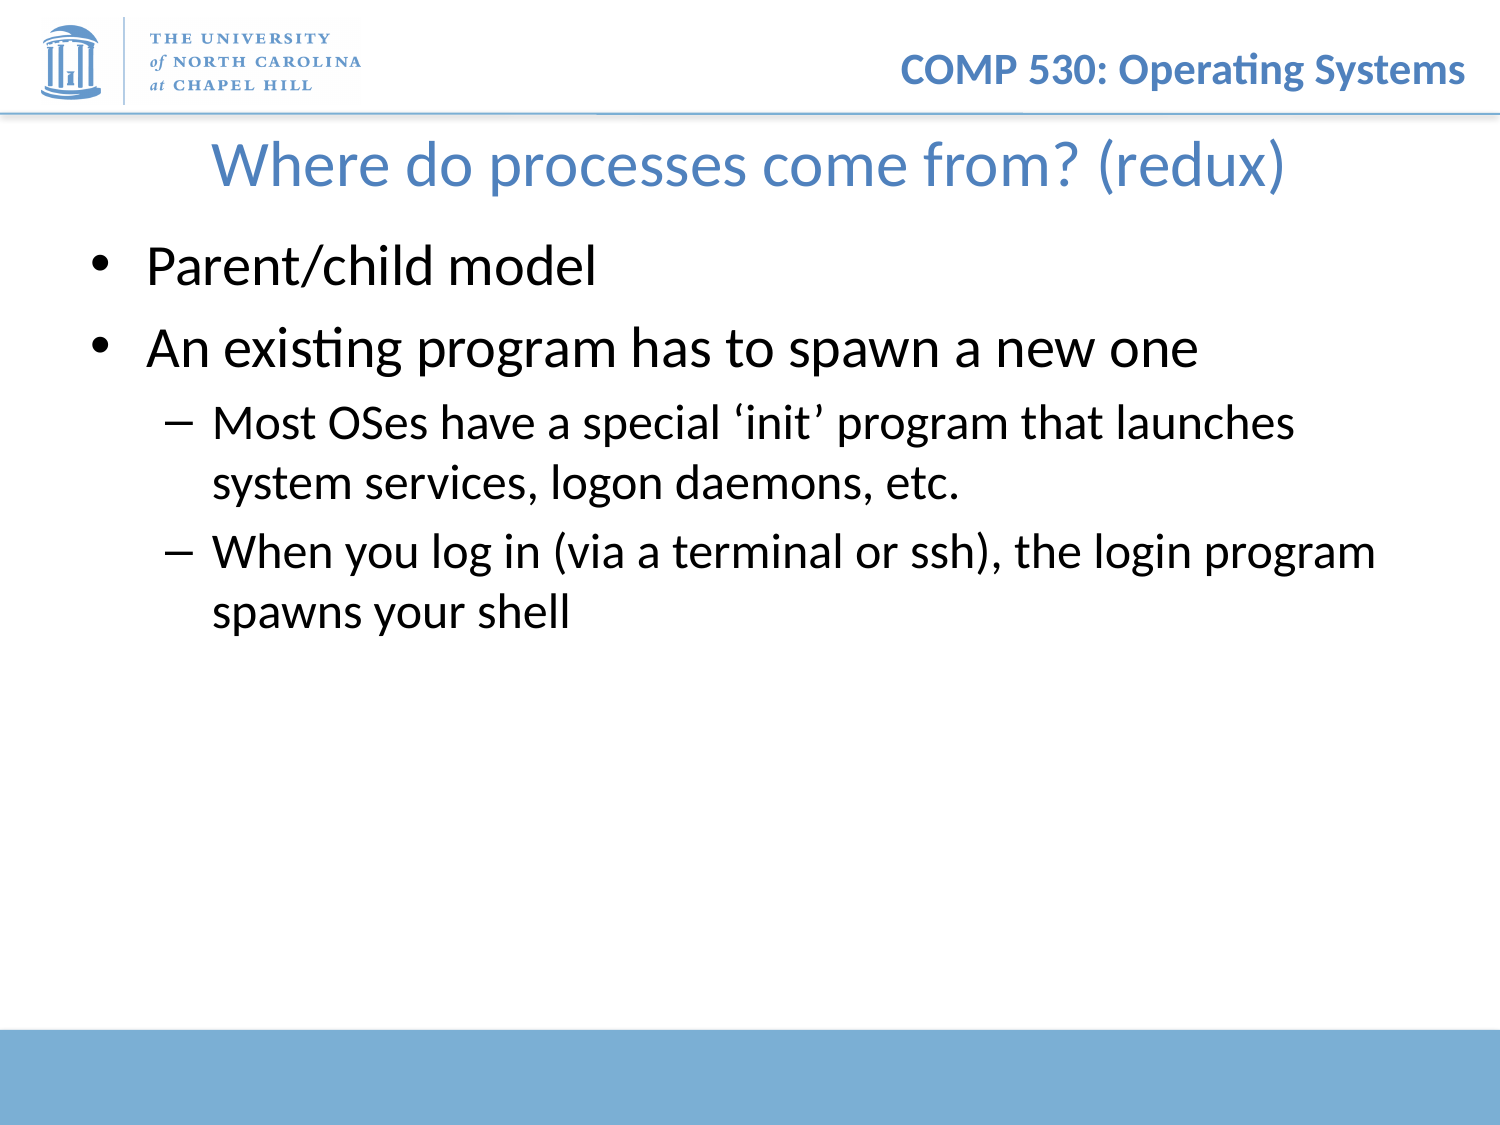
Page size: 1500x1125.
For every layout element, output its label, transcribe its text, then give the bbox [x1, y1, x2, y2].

title Where do processes come from? (redux) [0, 113, 1500, 209]
list Parent/child model An existing program has to spawn a new one Most OSes have a special ‘init’ program that launches system services, logon daemons, etc. When you log in (via a terminal or ssh), the login program spawns your shell [75, 219, 1425, 1024]
picture [41, 17, 361, 105]
